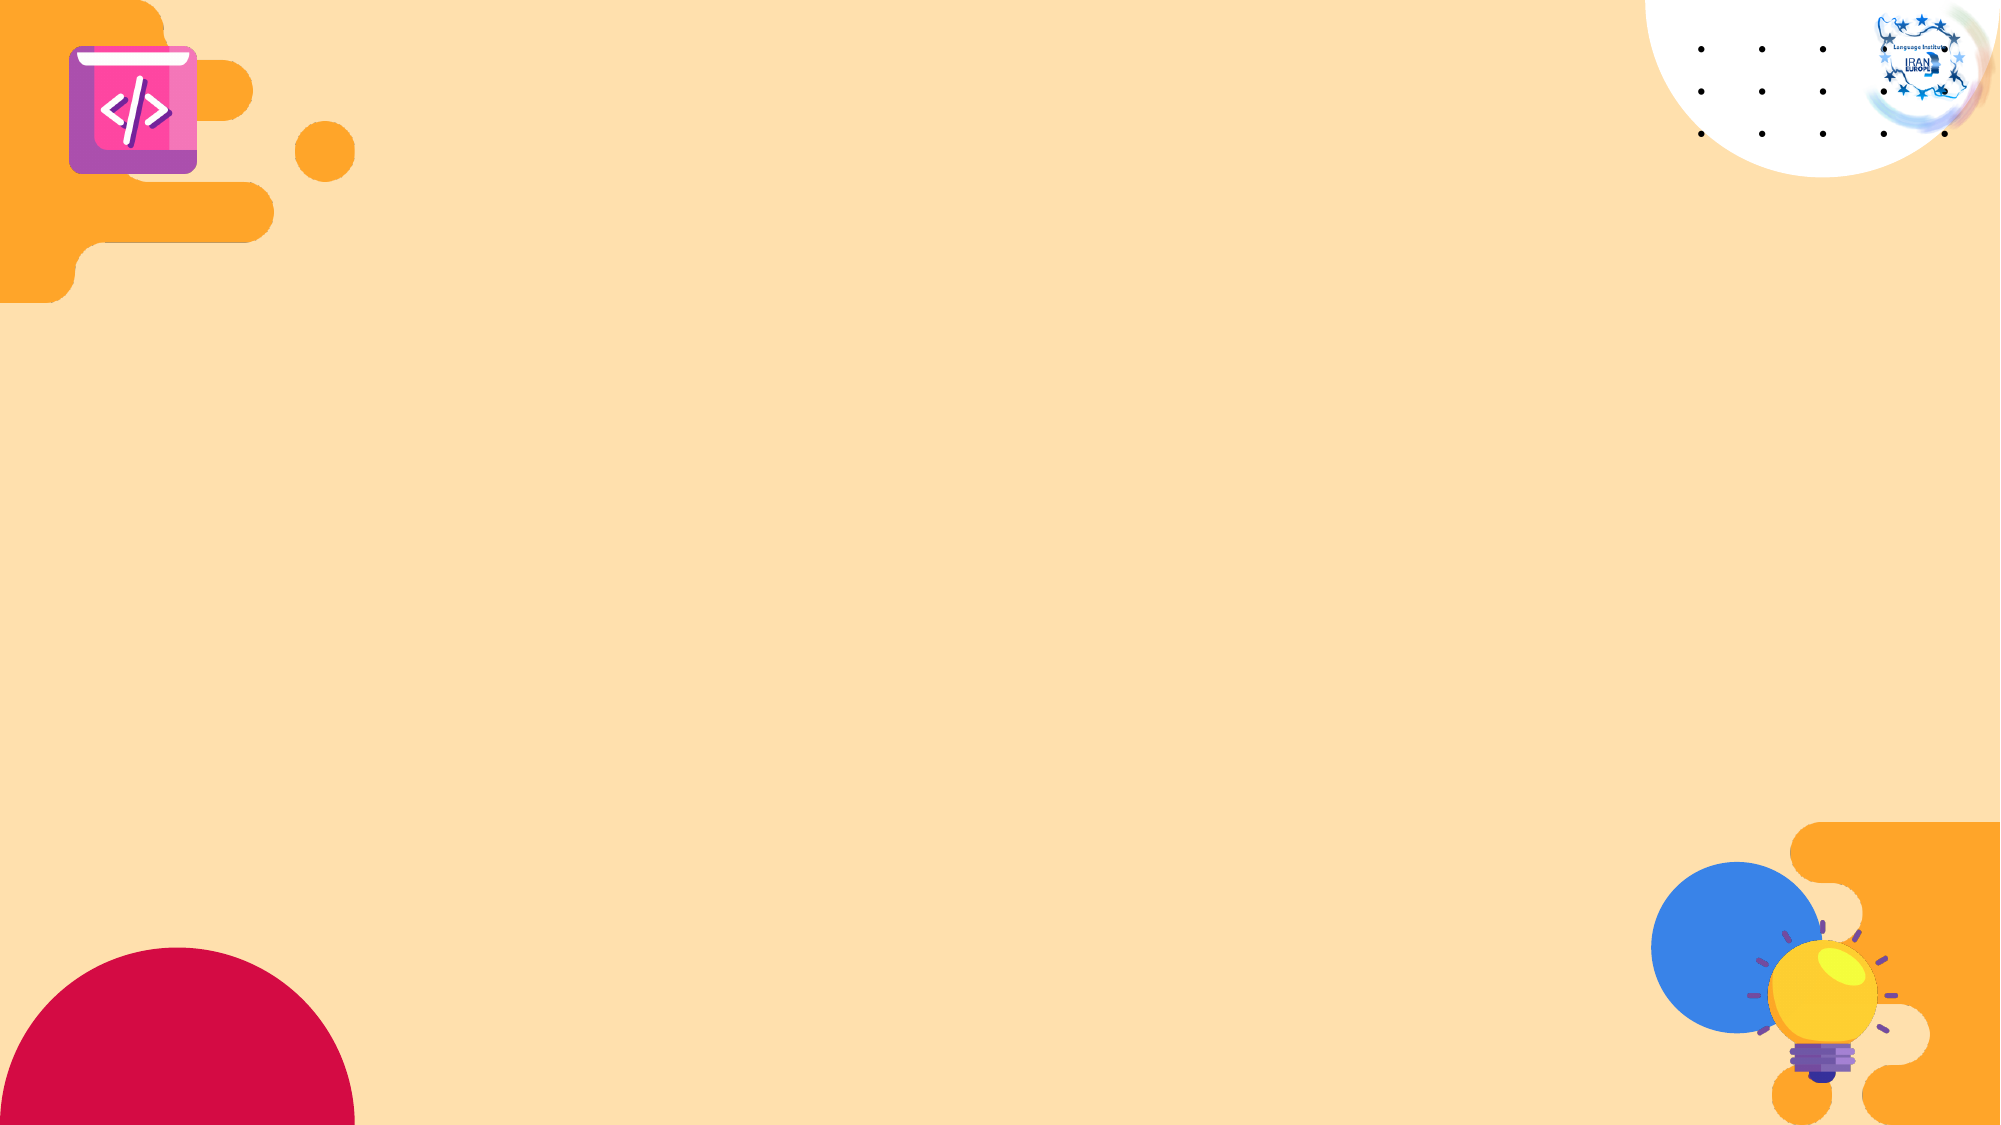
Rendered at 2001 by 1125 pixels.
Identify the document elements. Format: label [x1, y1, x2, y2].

picture [1736, 822, 2000, 1125]
picture [1698, 0, 2000, 137]
picture [0, 0, 355, 303]
